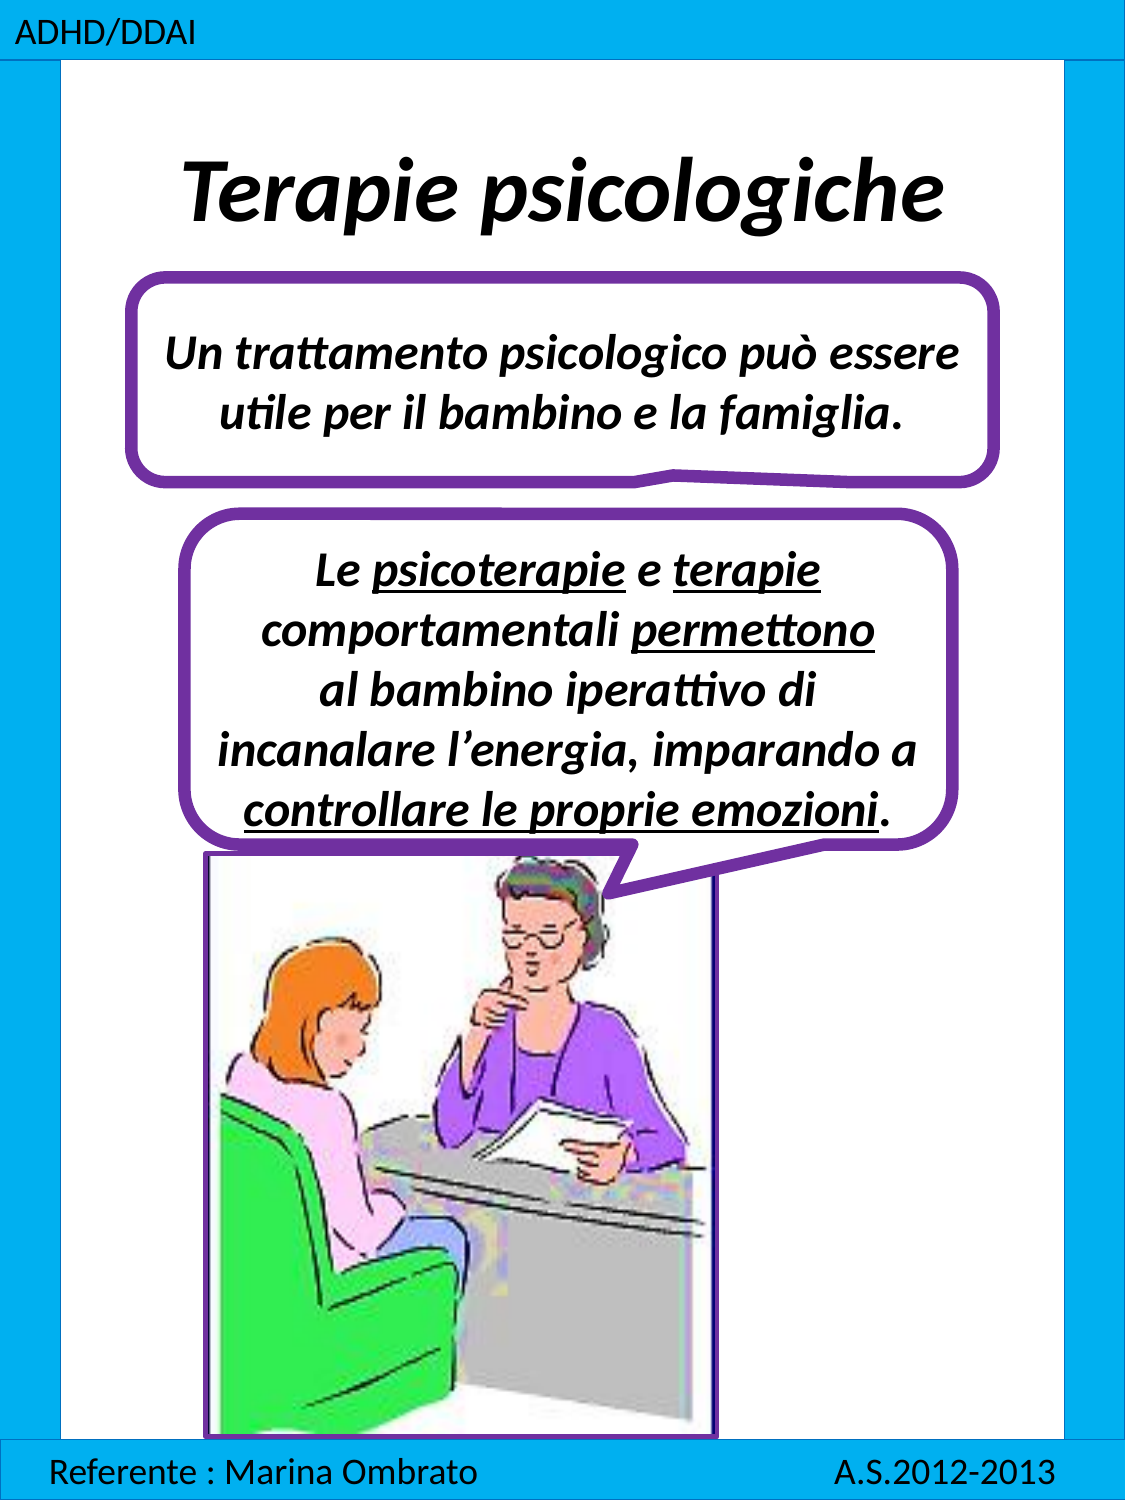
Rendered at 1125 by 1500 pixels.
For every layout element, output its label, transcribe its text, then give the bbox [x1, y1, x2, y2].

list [207, 855, 715, 1435]
text_box Referente : Marina Ombrato A.S.2012-2013 [0, 1439, 1125, 1500]
text_box Le psicoterapie e terapie comportamentali permettono al bambino iperattivo di incanalare l’energia, imparando a controllare le proprie emozioni. [182, 511, 955, 871]
text_box [1064, 60, 1125, 1440]
title Terapie psicologiche [61, 60, 1064, 310]
text_box ADHD/DDAI [0, 0, 1125, 60]
text_box [0, 60, 61, 1440]
text_box Un trattamento psicologico può essere utile per il bambino e la famiglia. [129, 275, 996, 485]
